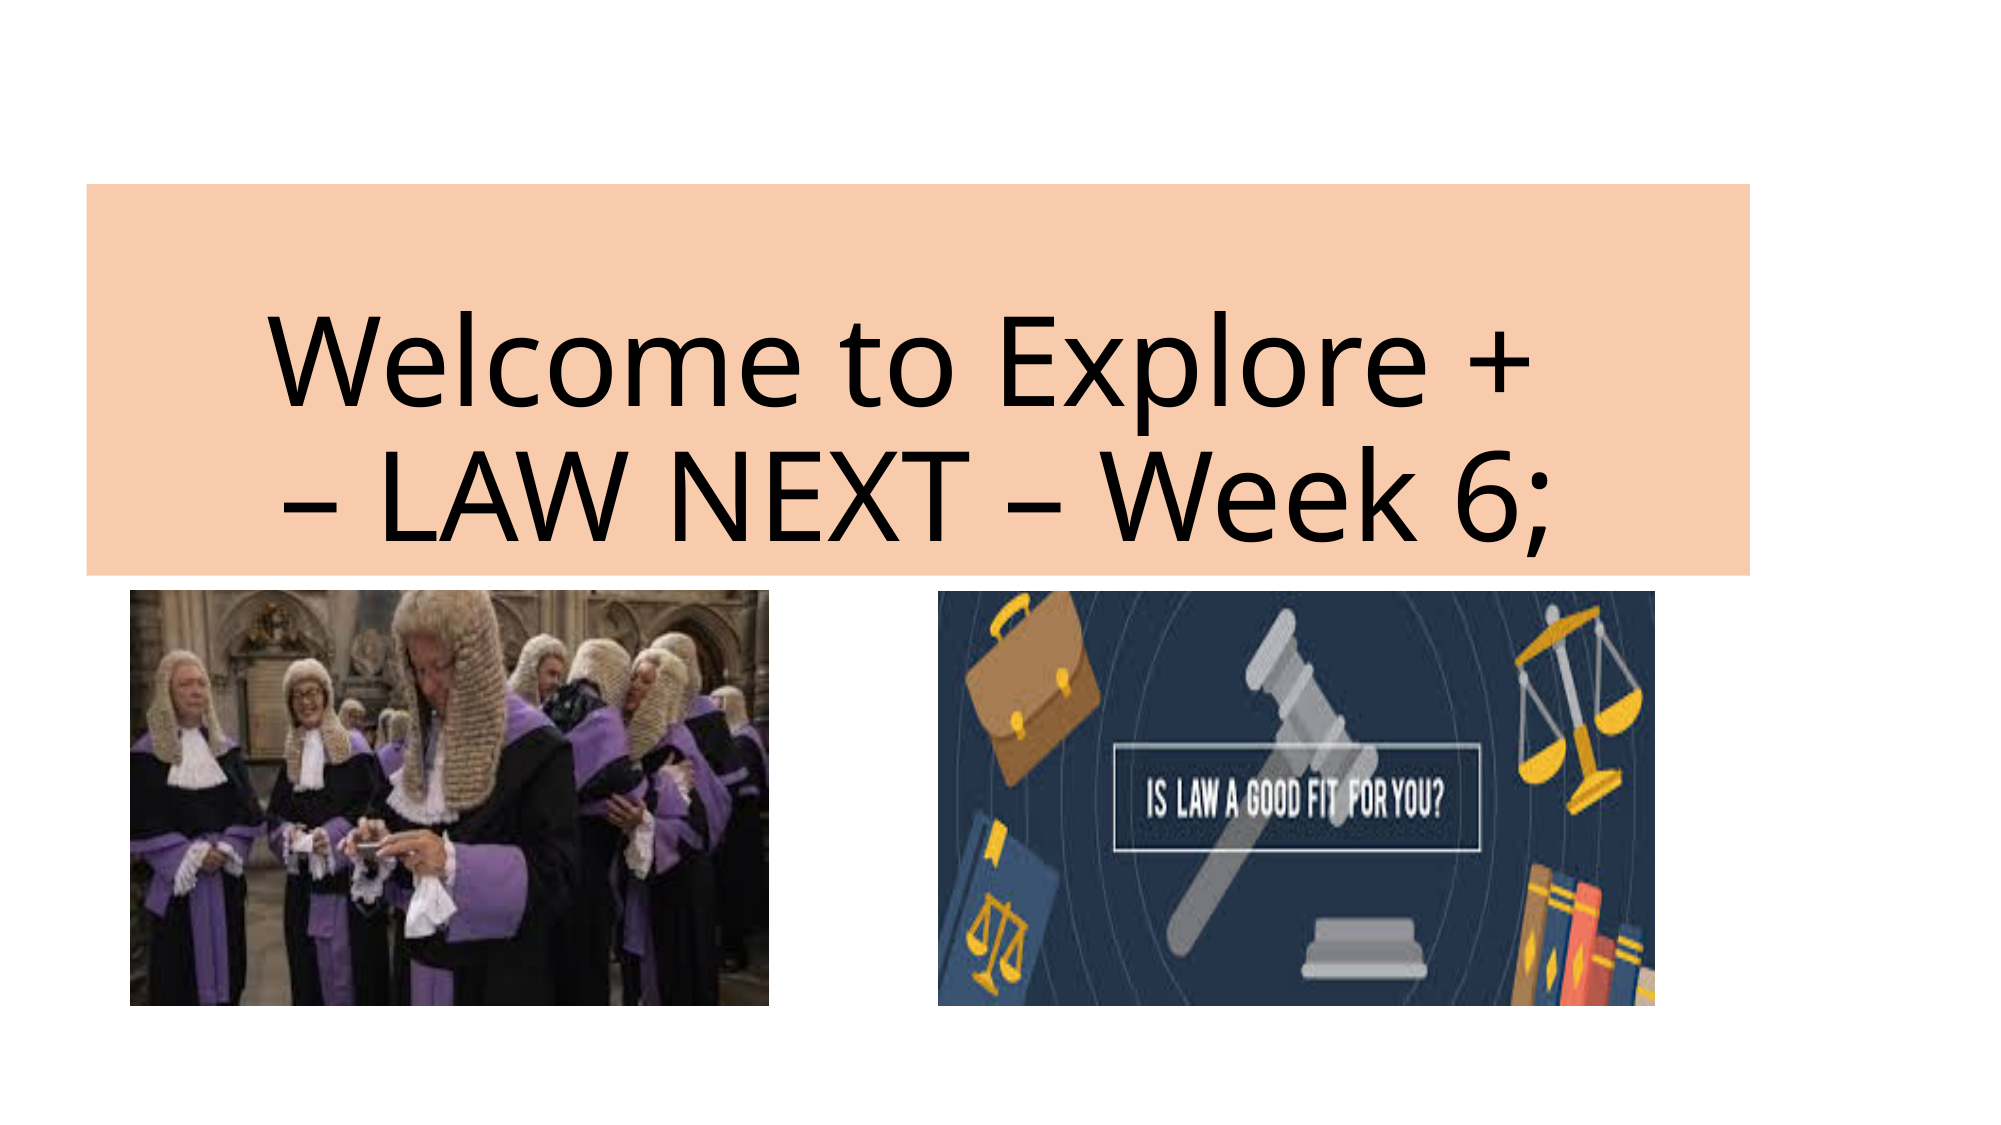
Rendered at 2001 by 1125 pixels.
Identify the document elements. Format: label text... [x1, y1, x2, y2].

picture [937, 591, 1655, 1006]
picture [130, 590, 769, 1006]
title Welcome to Explore + – LAW NEXT – Week 6; [86, 184, 1750, 576]
